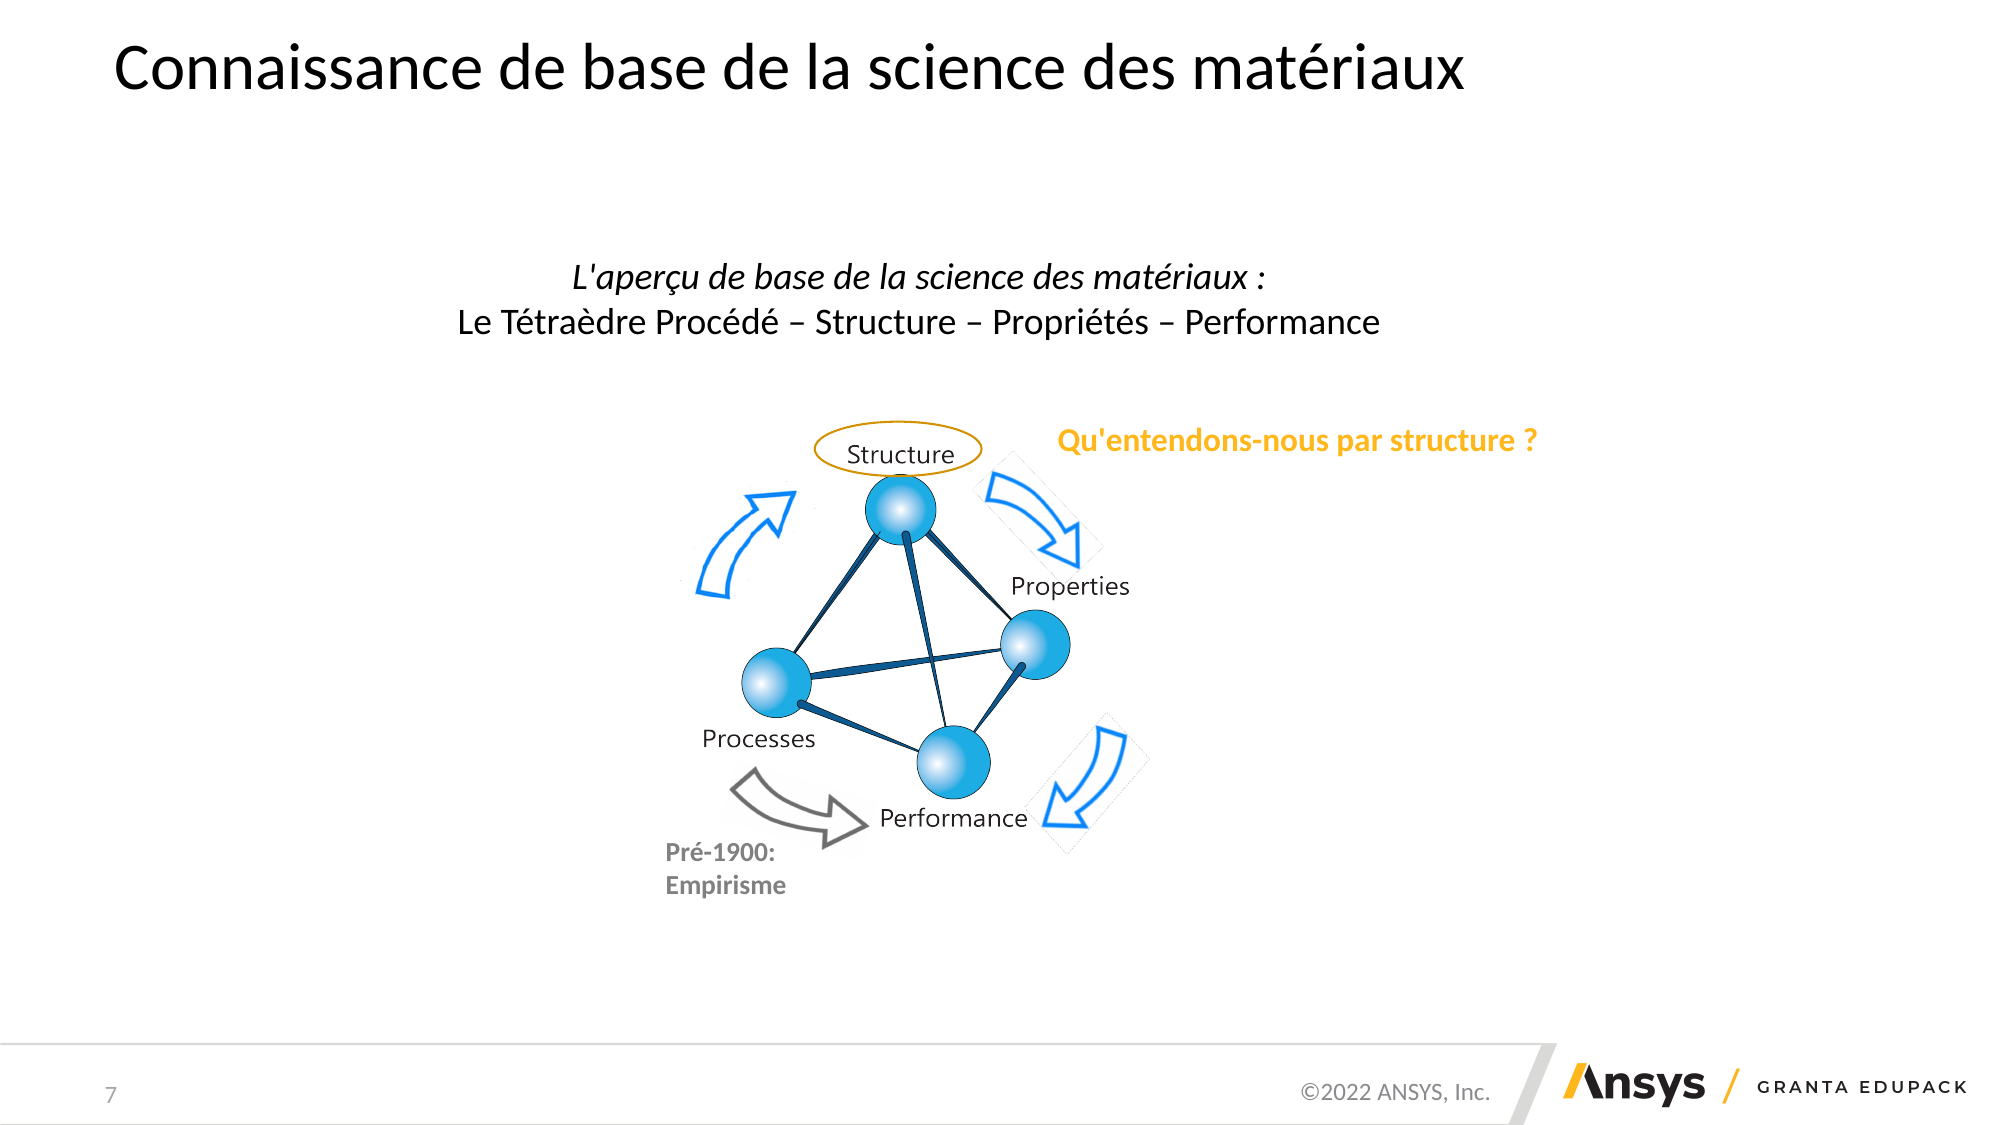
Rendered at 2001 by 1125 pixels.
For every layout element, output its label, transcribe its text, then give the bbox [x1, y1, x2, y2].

slide_number 7 [89, 1073, 540, 1114]
title Connaissance de base de la science des matériaux [99, 24, 1900, 164]
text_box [814, 410, 1558, 477]
text_box L'aperçu de base de la science des matériaux : Le Tétraèdre Procédé – Structure – Propriétés – Performance [442, 244, 1397, 395]
picture [0, 0, 2000, 1125]
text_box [649, 779, 871, 909]
